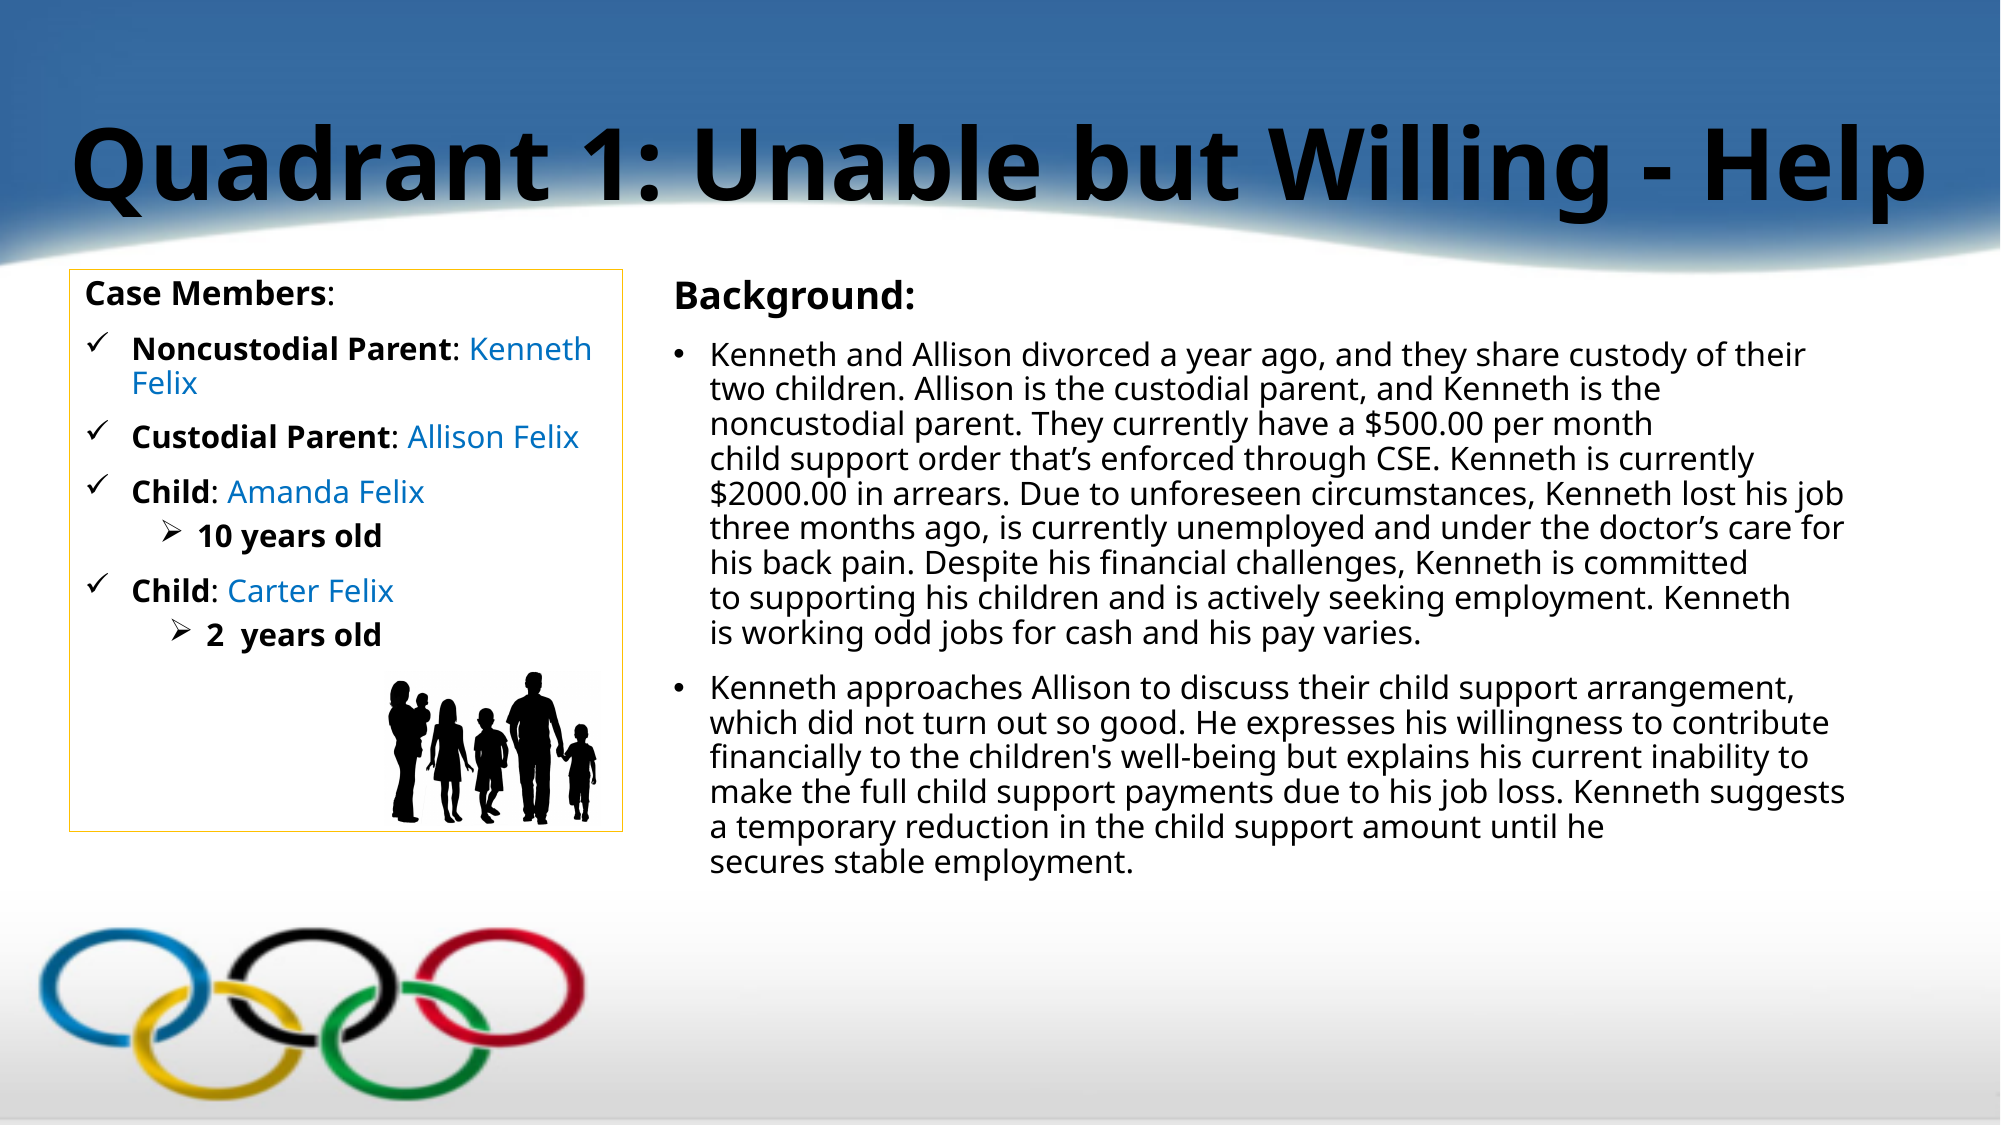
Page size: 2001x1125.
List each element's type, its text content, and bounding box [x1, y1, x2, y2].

picture [384, 671, 601, 826]
title Quadrant 1: Unable but Willing - Help [0, 59, 2000, 278]
list Case Members: Noncustodial Parent: Kenneth Felix Custodial Parent: Allison Felix Child: Amanda Felix 10 years old Child: Carter Felix 2 years old [69, 269, 623, 832]
picture [0, 0, 2001, 1125]
list Background: Kenneth and Allison divorced a year ago, and they share custody of their two children. Allison is the custodial parent, and Kenneth is the noncustodial parent. They currently have a $500.00 per month child support order that’s enforced through CSE. Kenneth is currently $2000.00 in arrears. Due to unforeseen circumstances, Kenneth lost his job three months ago, is currently unemployed and under the doctor’s care for his back pain. Despite his financial challenges, Kenneth is committed to supporting his children and is actively seeking employment. Kenneth is working odd jobs for cash and his pay varies. Kenneth approaches Allison to discuss their child support arrangement, which did not turn out so good. He expresses his willingness to contribute financially to the children's well-being but explains his current inability to make the full child support payments due to his job loss. Kenneth suggests a temporary reduction in the child support amount until he secures stable employment. [658, 269, 1878, 891]
